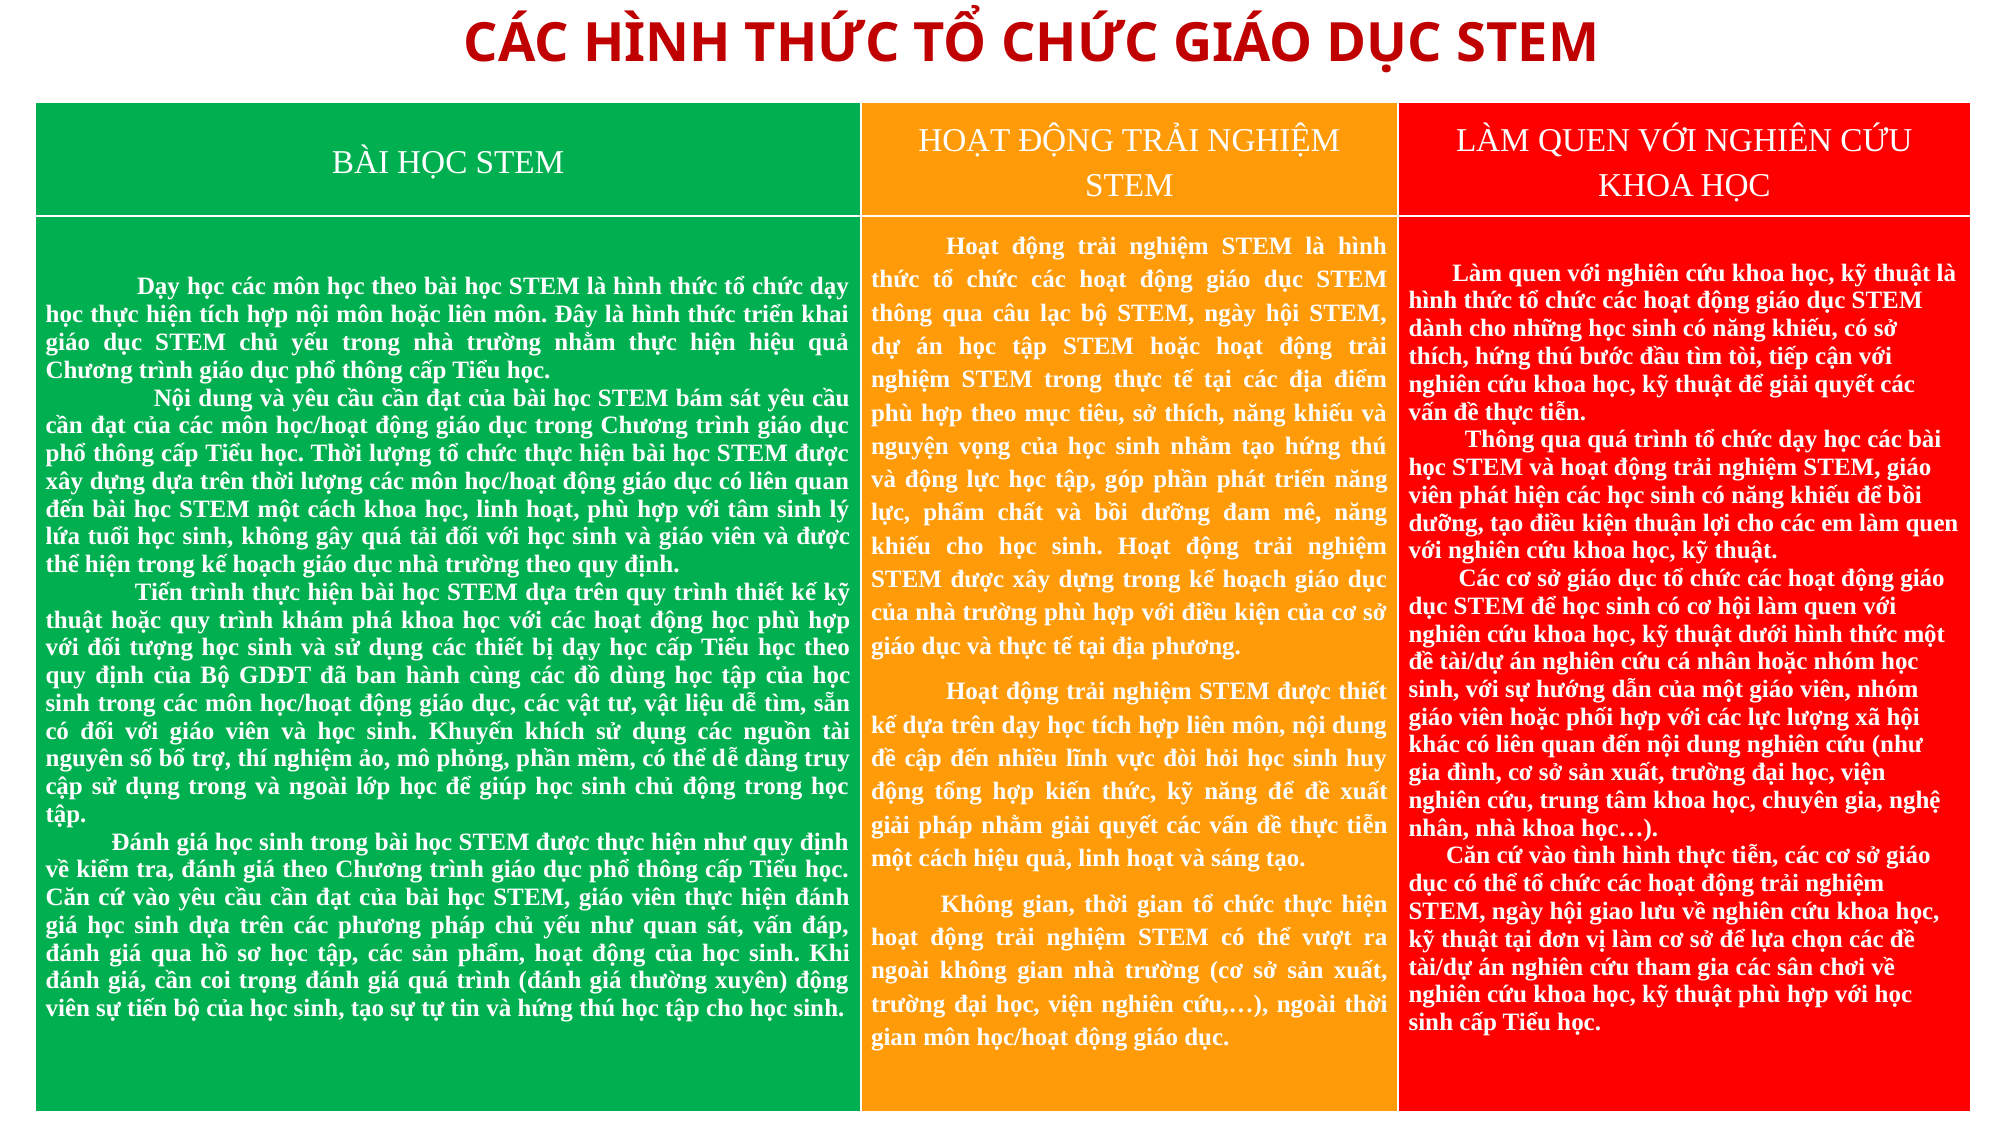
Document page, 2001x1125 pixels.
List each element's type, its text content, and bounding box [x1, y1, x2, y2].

table_header BÀI HỌC STEM [36, 103, 860, 215]
text_box CÁC HÌNH THỨC TỔ CHỨC GIÁO DỤC STEM [449, 0, 1912, 80]
table_cell Làm quen với nghiên cứu khoa học, kỹ thuật là hình thức tổ chức các hoạt động giáo dục STEM dành cho những học sinh có năng khiếu, có sở thích, hứng thú bước đầu tìm tòi, tiếp cận với nghiên cứu khoa học, kỹ thuật để giải quyết các vấn đề thực tiễn. Thông qua quá trình tổ chức dạy học các bài học STEM và hoạt động trải nghiệm STEM, giáo viên phát hiện các học sinh có năng khiếu để bồi dưỡng, tạo điều kiện thuận lợi cho các em làm quen với nghiên cứu khoa học, kỹ thuật. Các cơ sở giáo dục tổ chức các hoạt động giáo dục STEM để học sinh có cơ hội làm quen với nghiên cứu khoa học, kỹ thuật dưới hình thức một đề tài/dự án nghiên cứu cá nhân hoặc nhóm học sinh, với sự hướng dẫn của một giáo viên, nhóm giáo viên hoặc phối hợp với các lực lượng xã hội khác có liên quan đến nội dung nghiên cứu (như gia đình, cơ sở sản xuất, trường đại học, viện nghiên cứu, trung tâm khoa học, chuyên gia, nghệ nhân, nhà khoa học…). Căn cứ vào tình hình thực tiễn, các cơ sở giáo dục có thể tổ chức các hoạt động trải nghiệm STEM, ngày hội giao lưu về nghiên cứu khoa học, kỹ thuật tại đơn vị làm cơ sở để lựa chọn các đề tài/dự án nghiên cứu tham gia các sân chơi về nghiên cứu khoa học, kỹ thuật phù hợp với học sinh cấp Tiểu học. [1399, 217, 1970, 1111]
table_cell Dạy học các môn học theo bài học STEM là hình thức tổ chức dạy học thực hiện tích hợp nội môn hoặc liên môn. Đây là hình thức triển khai giáo dục STEM chủ yếu trong nhà trường nhằm thực hiện hiệu quả Chương trình giáo dục phổ thông cấp Tiểu học. Nội dung và yêu cầu cần đạt của bài học STEM bám sát yêu cầu cần đạt của các môn học/hoạt động giáo dục trong Chương trình giáo dục phổ thông cấp Tiểu học. Thời lượng tổ chức thực hiện bài học STEM được xây dựng dựa trên thời lượng các môn học/hoạt động giáo dục có liên quan đến bài học STEM một cách khoa học, linh hoạt, phù hợp với tâm sinh lý lứa tuổi học sinh, không gây quá tải đối với học sinh và giáo viên và được thể hiện trong kế hoạch giáo dục nhà trường theo quy định. Tiến trình thực hiện bài học STEM dựa trên quy trình thiết kế kỹ thuật hoặc quy trình khám phá khoa học với các hoạt động học phù hợp với đối tượng học sinh và sử dụng các thiết bị dạy học cấp Tiểu học theo quy định của Bộ GDĐT đã ban hành cùng các đồ dùng học tập của học sinh trong các môn học/hoạt động giáo dục, các vật tư, vật liệu dễ tìm, sẵn có đối với giáo viên và học sinh. Khuyến khích sử dụng các nguồn tài nguyên số bổ trợ, thí nghiệm ảo, mô phỏng, phần mềm, có thể dễ dàng truy cập sử dụng trong và ngoài lớp học để giúp học sinh chủ động trong học tập. Đánh giá học sinh trong bài học STEM được thực hiện như quy định về kiểm tra, đánh giá theo Chương trình giáo dục phổ thông cấp Tiểu học. Căn cứ vào yêu cầu cần đạt của bài học STEM, giáo viên thực hiện đánh giá học sinh dựa trên các phương pháp chủ yếu như quan sát, vấn đáp, đánh giá qua hồ sơ học tập, các sản phẩm, hoạt động của học sinh. Khi đánh giá, cần coi trọng đánh giá quá trình (đánh giá thường xuyên) động viên sự tiến bộ của học sinh, tạo sự tự tin và hứng thú học tập cho học sinh. [36, 217, 860, 1111]
table_cell Hoạt động trải nghiệm STEM là hình thức tổ chức các hoạt động giáo dục STEM thông qua câu lạc bộ STEM, ngày hội STEM, dự án học tập STEM hoặc hoạt động trải nghiệm STEM trong thực tế tại các địa điểm phù hợp theo mục tiêu, sở thích, năng khiếu và nguyện vọng của học sinh nhằm tạo hứng thú và động lực học tập, góp phần phát triển năng lực, phẩm chất và bồi dưỡng đam mê, năng khiếu cho học sinh. Hoạt động trải nghiệm STEM được xây dựng trong kế hoạch giáo dục của nhà trường phù hợp với điều kiện của cơ sở giáo dục và thực tế tại địa phương. Hoạt động trải nghiệm STEM được thiết kế dựa trên dạy học tích hợp liên môn, nội dung đề cập đến nhiều lĩnh vực đòi hỏi học sinh huy động tổng hợp kiến thức, kỹ năng để đề xuất giải pháp nhằm giải quyết các vấn đề thực tiễn một cách hiệu quả, linh hoạt và sáng tạo. Không gian, thời gian tổ chức thực hiện hoạt động trải nghiệm STEM có thể vượt ra ngoài không gian nhà trường (cơ sở sản xuất, trường đại học, viện nghiên cứu,…), ngoài thời gian môn học/hoạt động giáo dục. [862, 217, 1397, 1111]
table_header LÀM QUEN VỚI NGHIÊN CỨU KHOA HỌC [1399, 103, 1970, 215]
table_header HOẠT ĐỘNG TRẢI NGHIỆM STEM [862, 103, 1397, 215]
